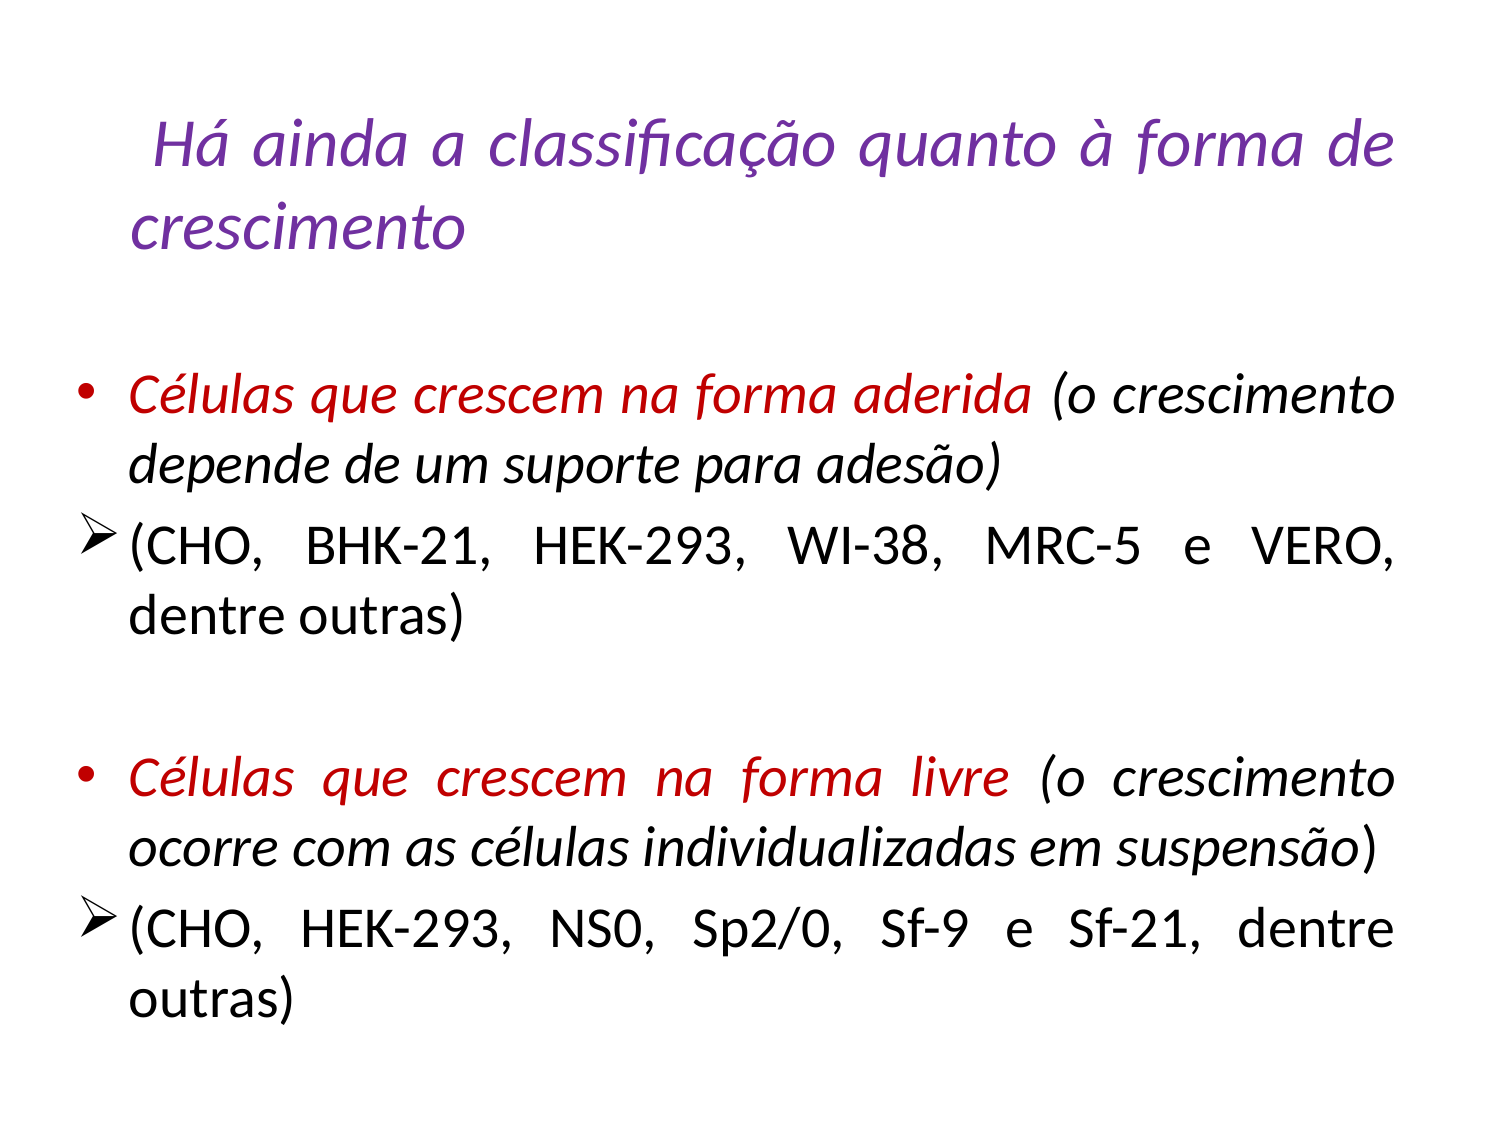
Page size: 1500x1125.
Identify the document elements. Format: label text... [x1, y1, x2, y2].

list Há ainda a classificação quanto à forma de crescimento Células que crescem na forma aderida (o crescimento depende de um suporte para adesão) (CHO, BHK-21, HEK-293, WI-38, MRC-5 e VERO, dentre outras) Células que crescem na forma livre (o crescimento ocorre com as células individualizadas em suspensão) (CHO, HEK-293, NS0, Sp2/0, Sf-9 e Sf-21, dentre outras) [60, 90, 1412, 1059]
